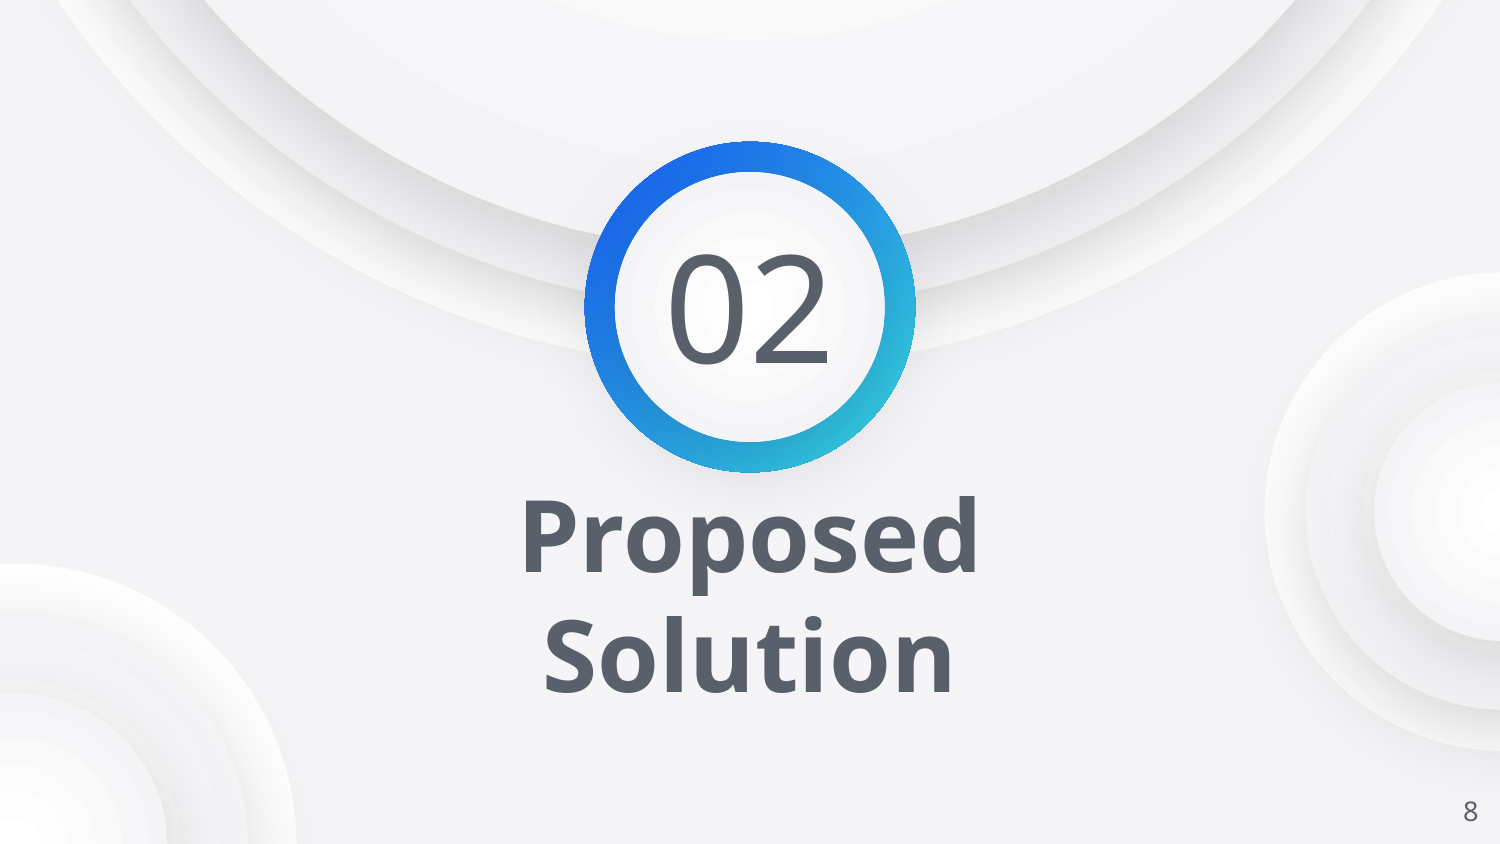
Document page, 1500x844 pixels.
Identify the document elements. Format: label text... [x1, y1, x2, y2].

text_box [631, 172, 869, 243]
title Proposed Solution [433, 472, 1067, 713]
title 02 [615, 243, 885, 365]
text_box [585, 141, 914, 297]
text_box [628, 365, 872, 442]
slide_number ‹#› [1403, 779, 1494, 844]
